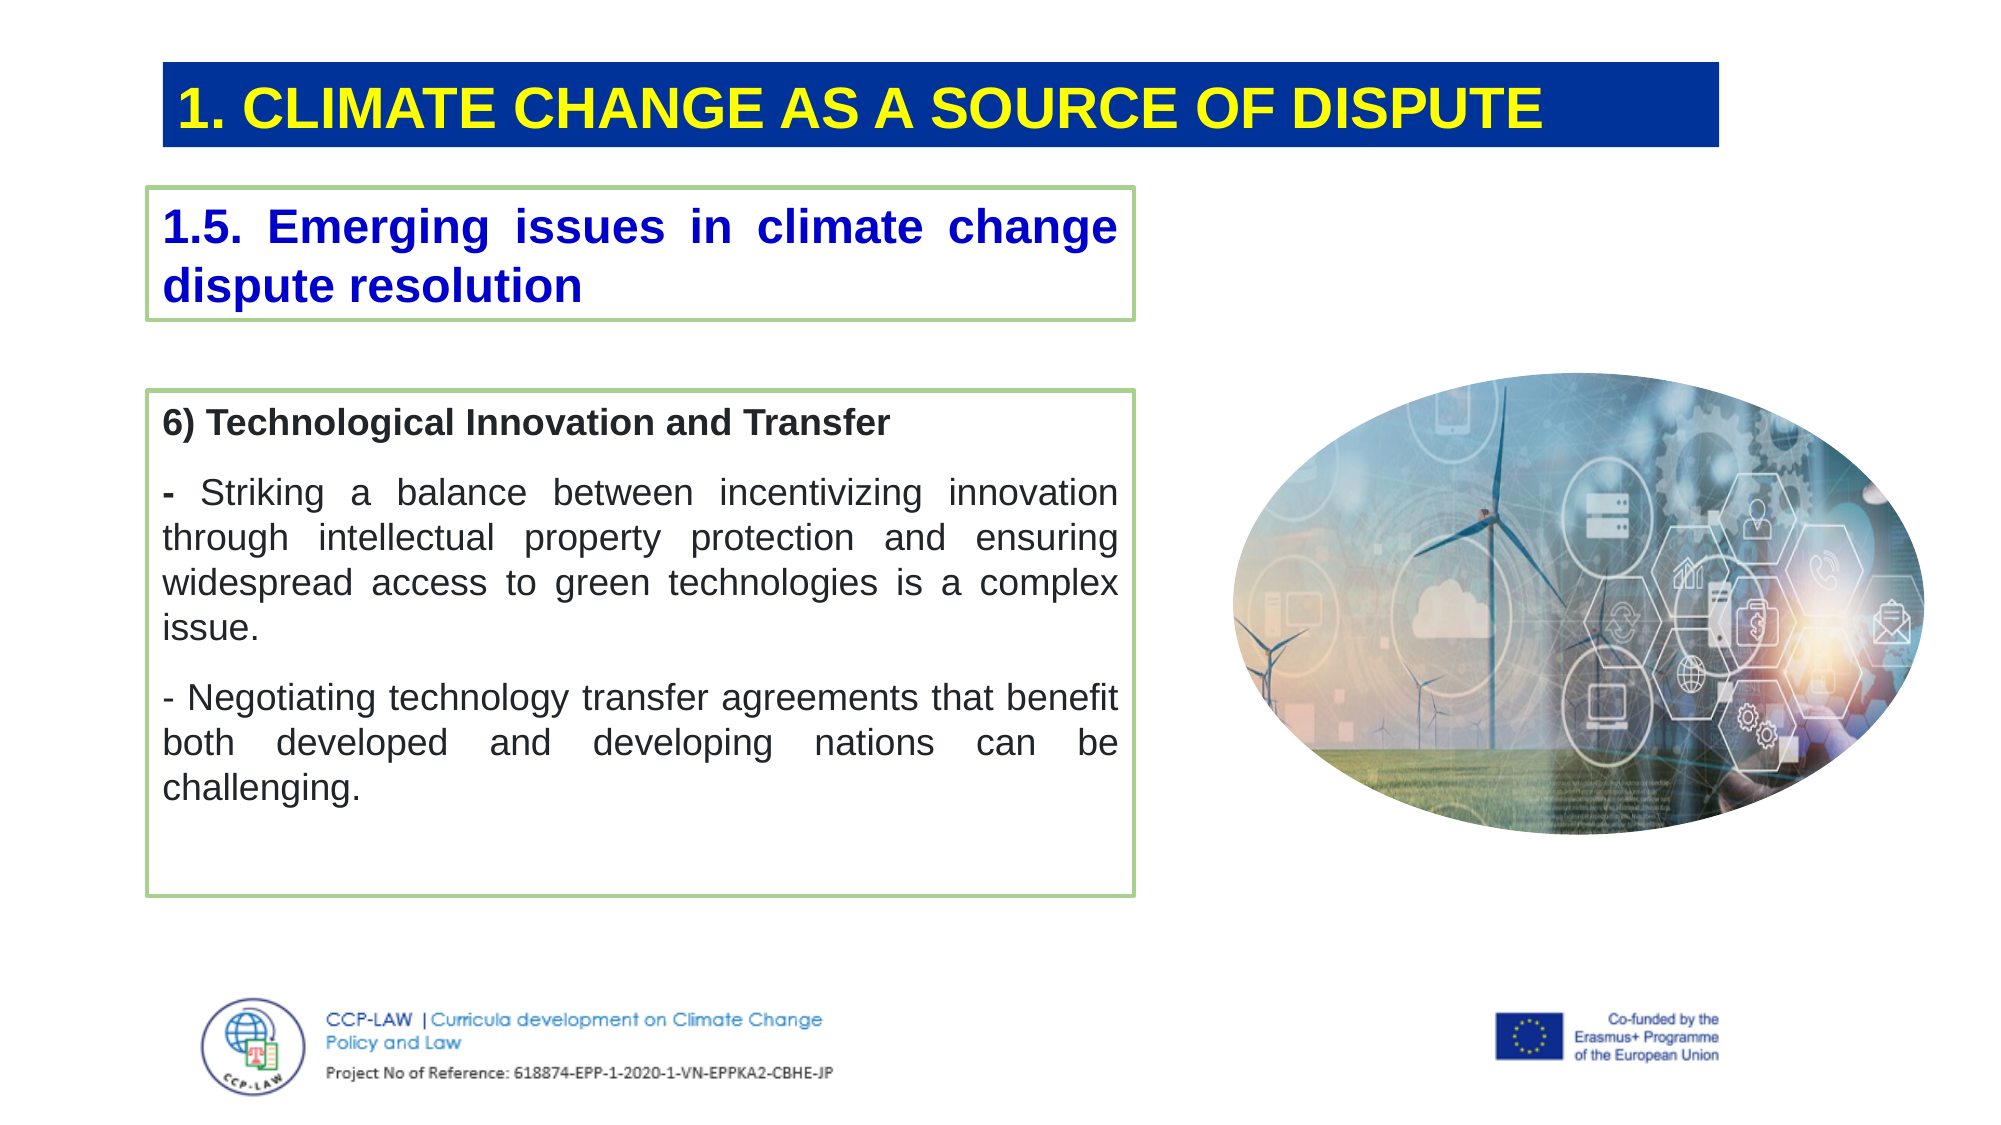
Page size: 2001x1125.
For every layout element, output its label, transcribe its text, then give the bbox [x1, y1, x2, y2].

text_box 1. CLIMATE CHANGE AS A SOURCE OF DISPUTE [162, 62, 1720, 148]
picture [183, 966, 1817, 1125]
list 6) Technological Innovation and Transfer - Striking a balance between incentivizing innovation through intellectual property protection and ensuring widespread access to green technologies is a complex issue. - Negotiating technology transfer agreements that benefit both developed and developing nations can be challenging. [145, 388, 1136, 898]
title 1.5. Emerging issues in climate change dispute resolution [145, 185, 1136, 322]
picture [1232, 372, 1925, 835]
